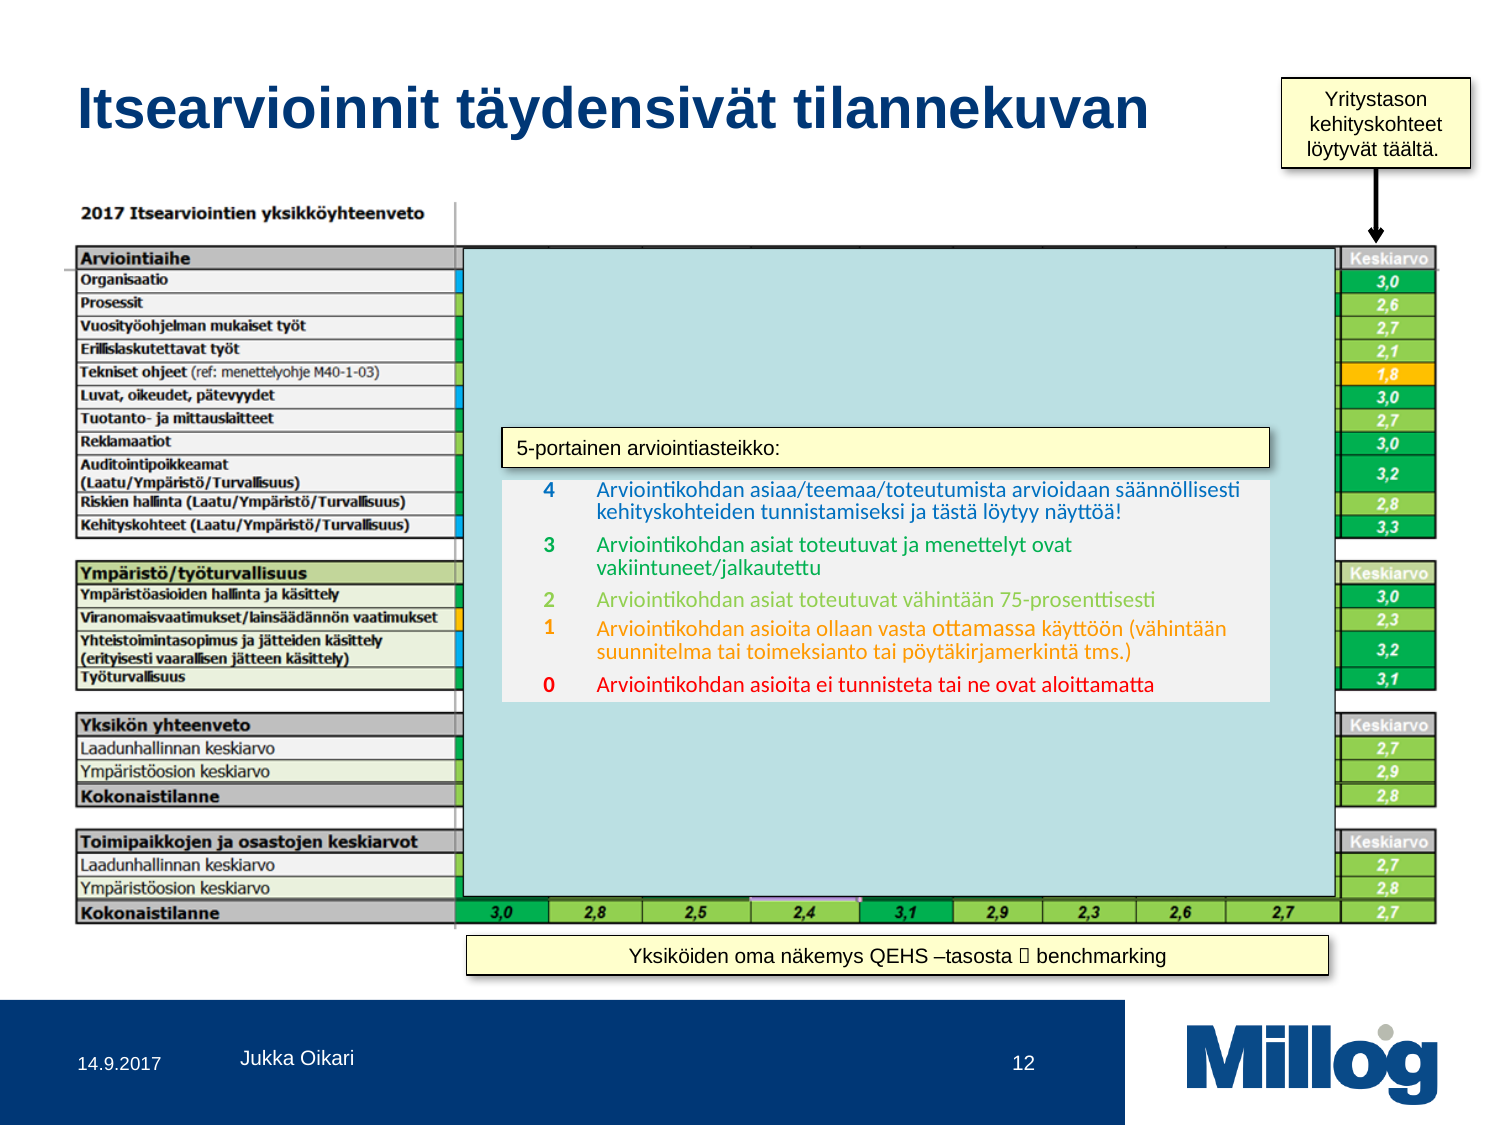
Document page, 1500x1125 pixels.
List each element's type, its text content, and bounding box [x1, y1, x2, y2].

picture [64, 195, 1448, 934]
slide_number 12 [787, 1037, 1051, 1088]
text_box Yritystason kehityskohteet löytyvät täältä. [1281, 78, 1471, 168]
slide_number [62, 1037, 224, 1088]
footer Jukka Oikari [224, 1037, 538, 1088]
text_box Yksiköiden oma näkemys QEHS –tasosta  benchmarking [466, 941, 1329, 976]
title Itsearvioinnit täydensivät tilannekuvan [62, 62, 1201, 163]
picture [1187, 1024, 1438, 1105]
